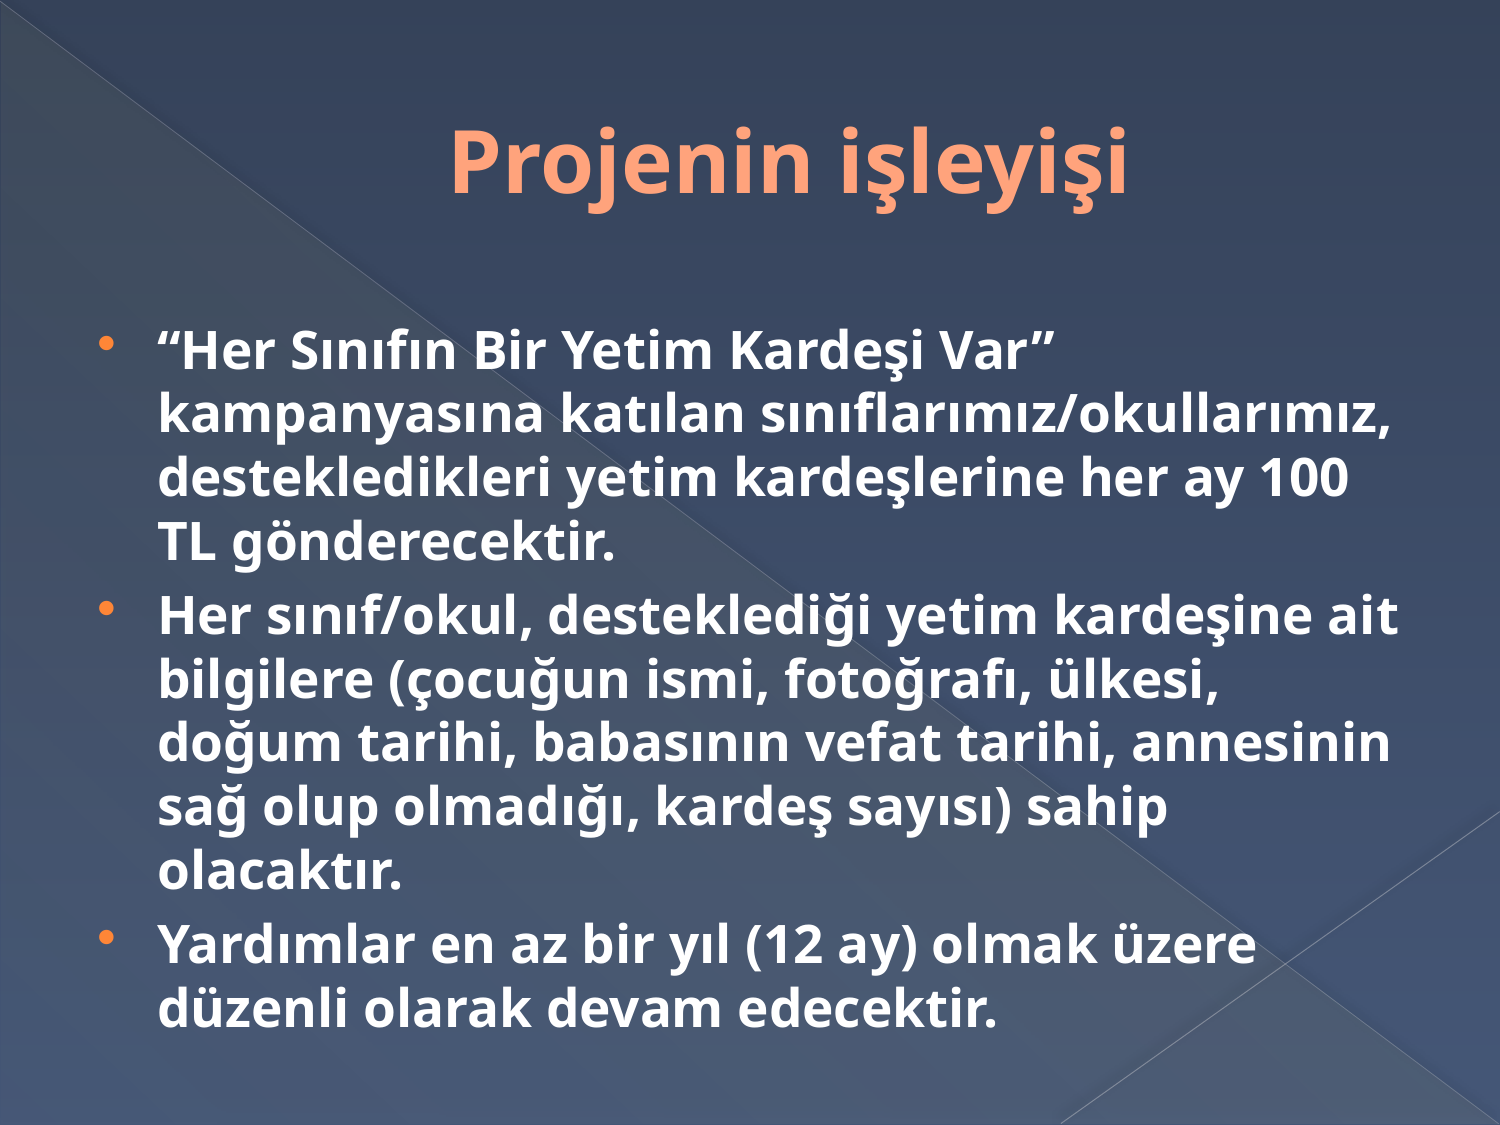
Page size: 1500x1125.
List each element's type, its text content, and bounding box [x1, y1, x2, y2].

title Projenin işleyişi [75, 43, 1425, 274]
list “Her Sınıfın Bir Yetim Kardeşi Var” kampanyasına katılan sınıflarımız/okullarımız, destekledikleri yetim kardeşlerine her ay 100 TL gönderecektir. Her sınıf/okul, desteklediği yetim kardeşine ait bilgilere (çocuğun ismi, fotoğrafı, ülkesi, doğum tarihi, babasının vefat tarihi, annesinin sağ olup olmadığı, kardeş sayısı) sahip olacaktır. Yardımlar en az bir yıl (12 ay) olmak üzere düzenli olarak devam edecektir. [75, 308, 1425, 1059]
